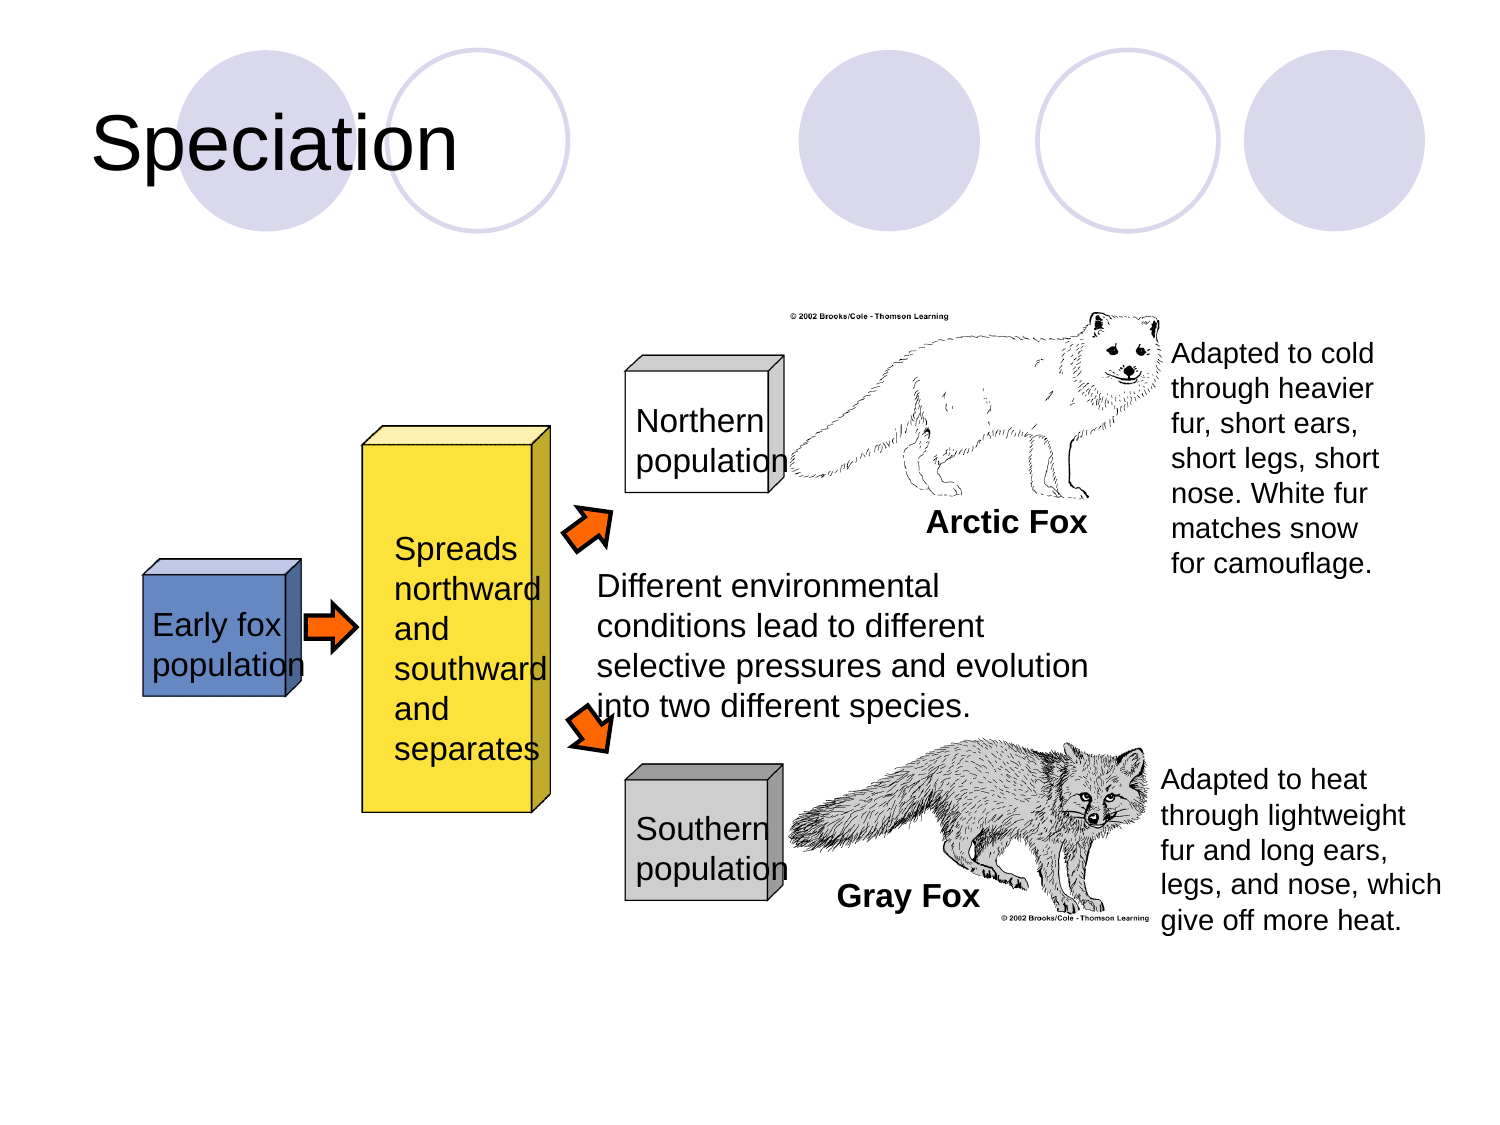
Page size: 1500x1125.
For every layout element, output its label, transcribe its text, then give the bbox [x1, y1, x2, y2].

title Speciation [75, 45, 1425, 233]
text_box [137, 312, 1457, 1069]
